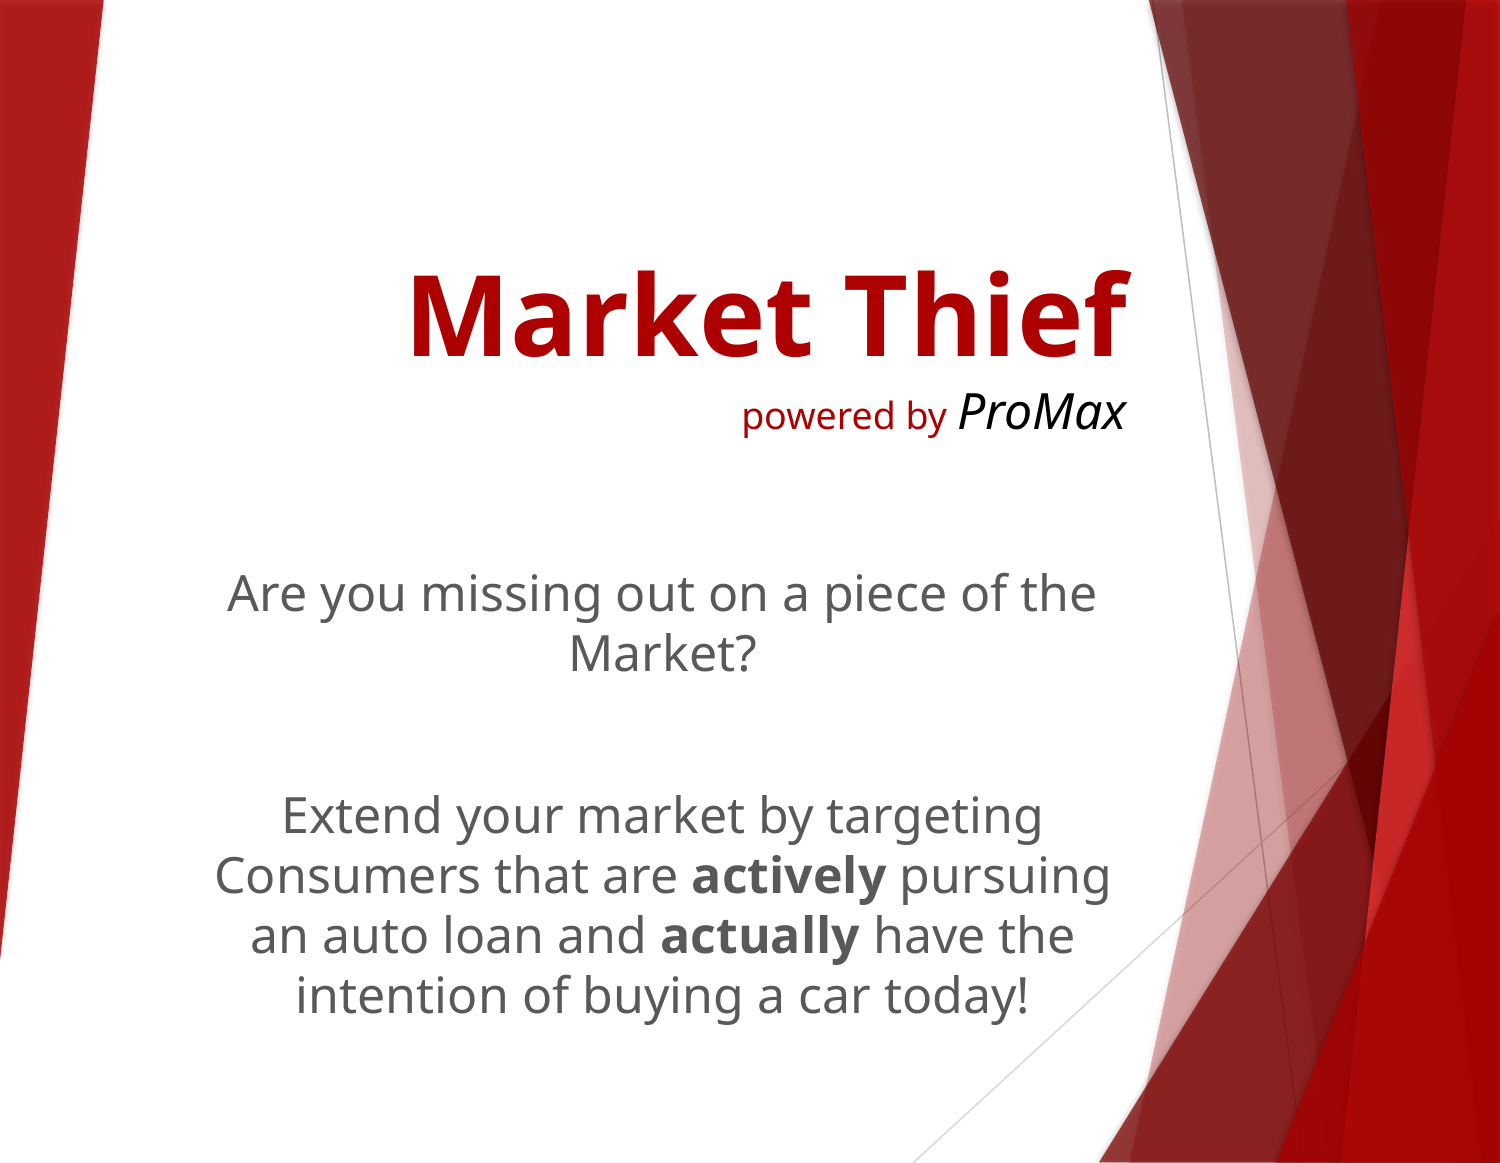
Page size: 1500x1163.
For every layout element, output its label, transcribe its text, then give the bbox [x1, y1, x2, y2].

subtitle Are you missing out on a piece of the Market? Extend your market by targeting Consumers that are actively pursuing an auto loan and actually have the intention of buying a car today! [185, 553, 1141, 740]
title Market Thief powered by ProMax [186, 167, 1143, 447]
